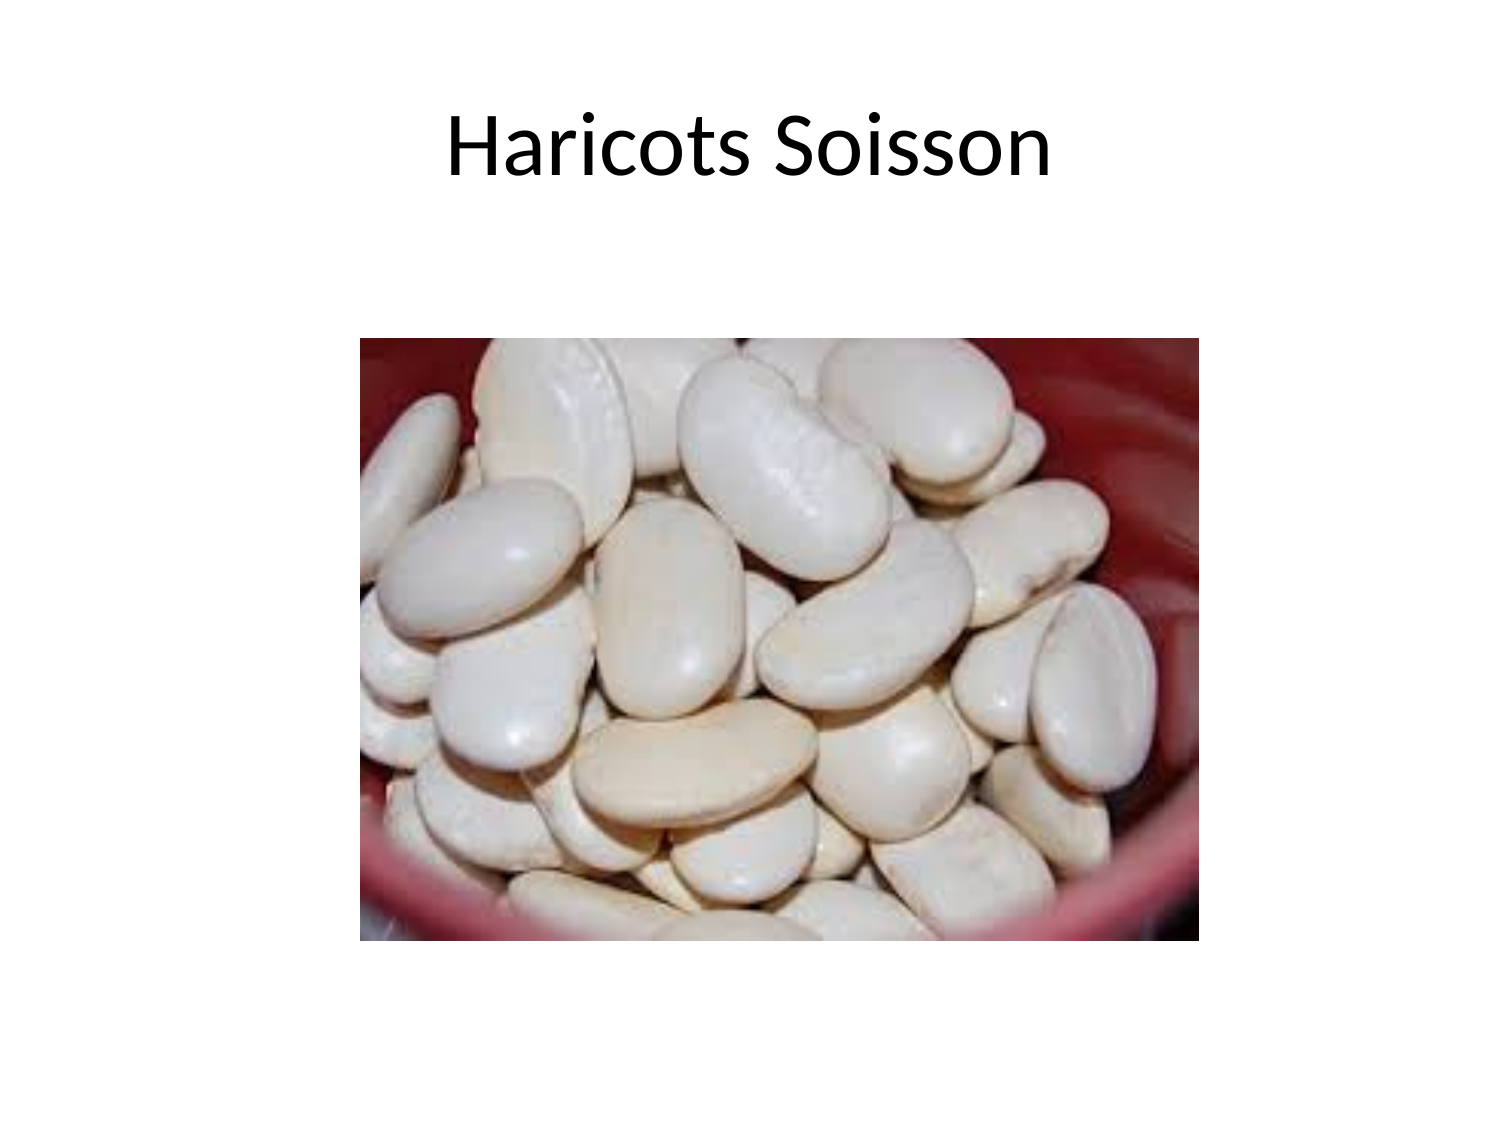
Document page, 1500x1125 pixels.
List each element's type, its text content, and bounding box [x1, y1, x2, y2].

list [359, 337, 1200, 941]
title Haricots Soisson [75, 45, 1425, 233]
